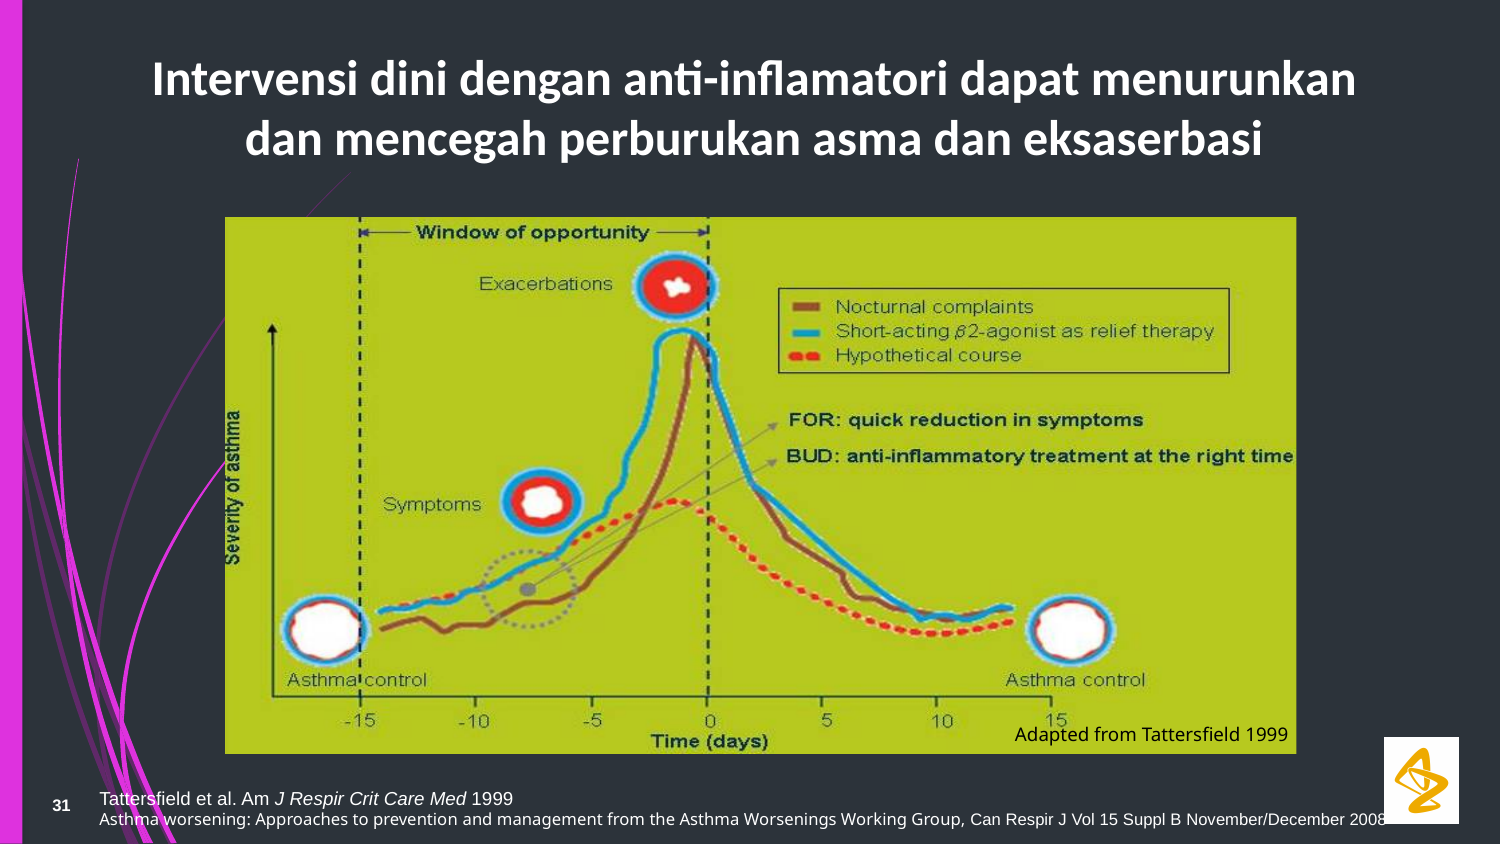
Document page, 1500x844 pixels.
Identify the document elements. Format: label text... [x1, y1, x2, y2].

text_box Tattersfield et al. Am J Respir Crit Care Med 1999 Asthma worsening: Approaches to prevention and management from the Asthma Worsenings Working Group, Can Respir J Vol 15 Suppl B November/December 2008 [84, 779, 1500, 837]
slide_number 31 [52, 795, 84, 822]
text_box Intervensi dini dengan anti-inflamatori dapat menurunkan dan mencegah perburukan asma dan eksaserbasi [110, 37, 1398, 173]
picture [224, 216, 1297, 754]
picture [1384, 737, 1459, 779]
